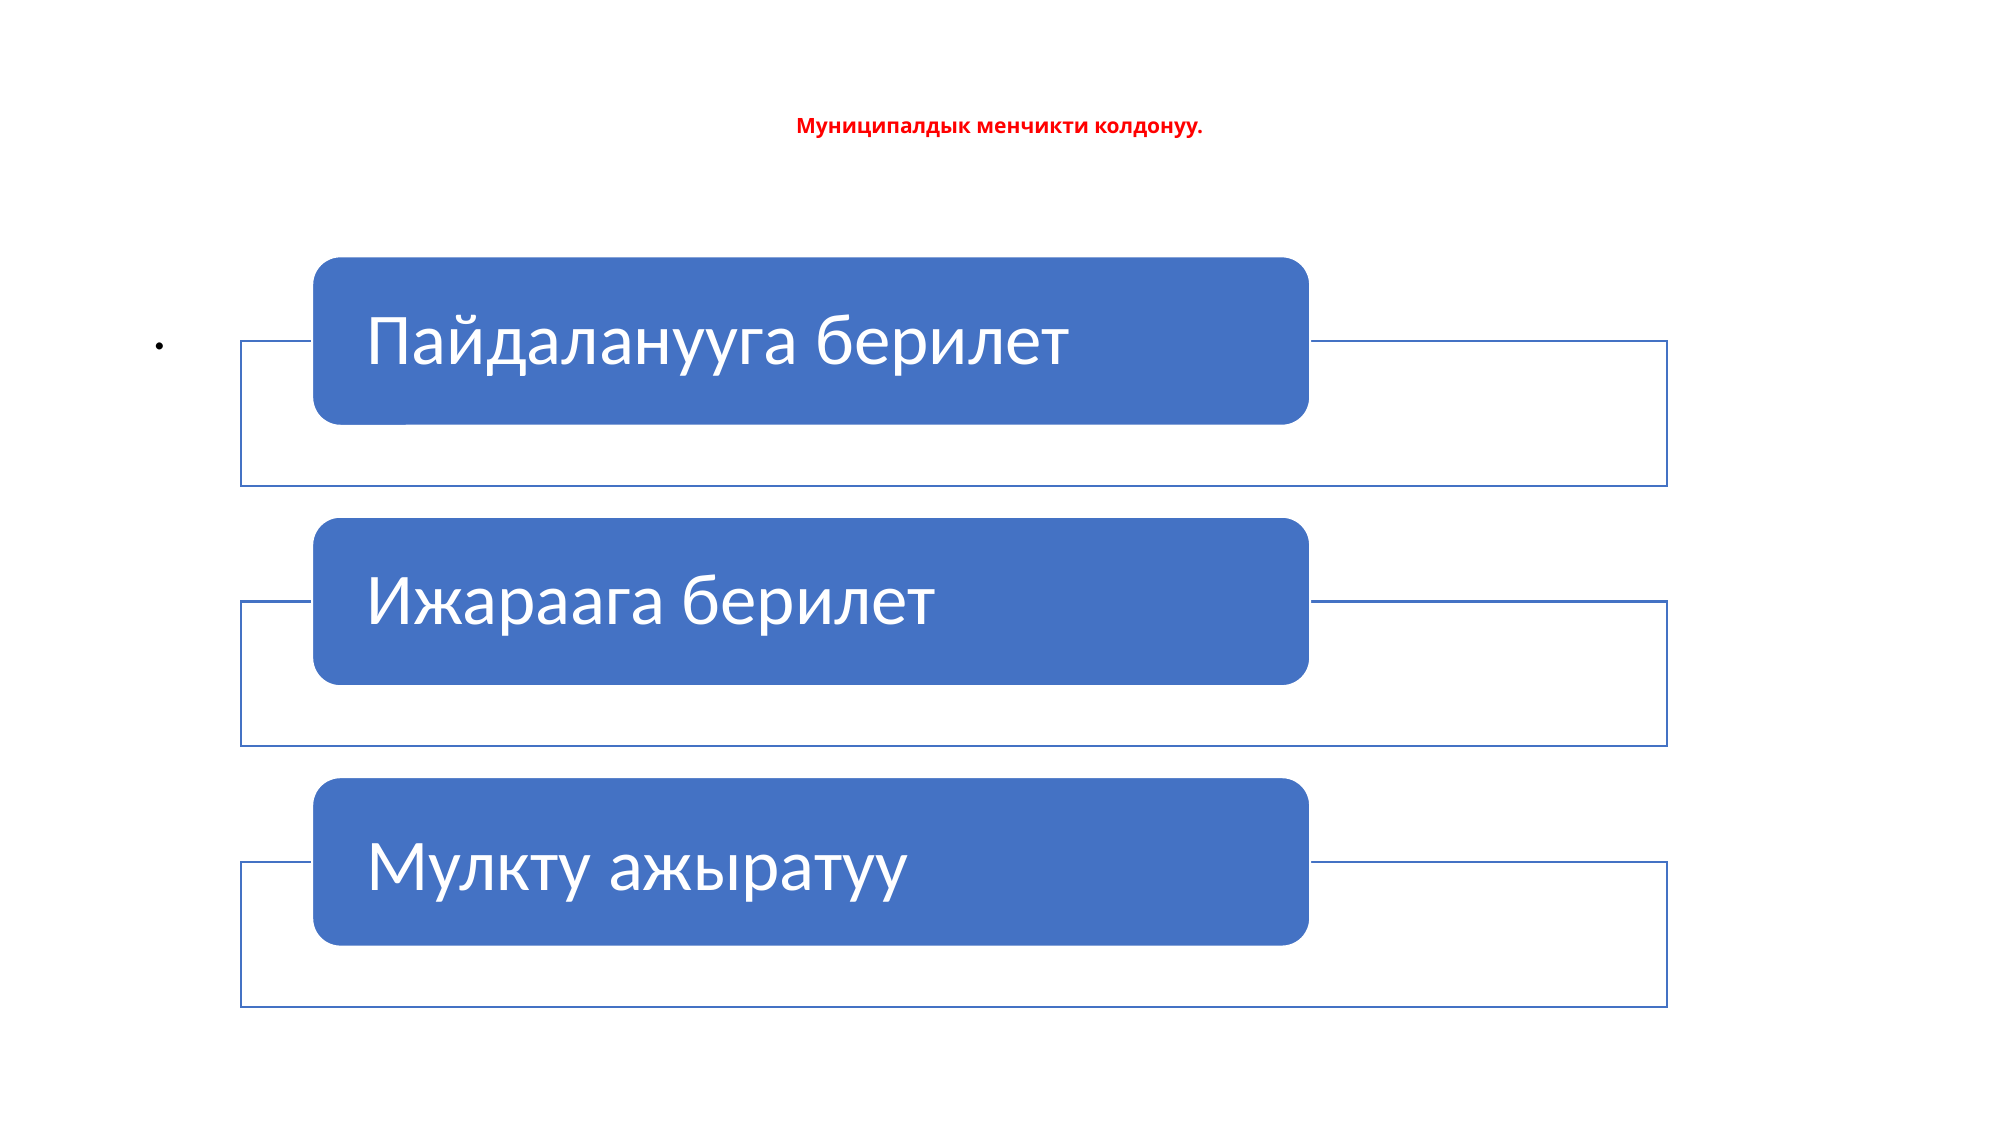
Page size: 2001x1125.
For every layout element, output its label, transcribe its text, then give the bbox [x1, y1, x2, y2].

list . [137, 228, 1863, 1014]
title Муниципалдык менчикти колдонуу. [137, 59, 1863, 196]
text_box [240, 256, 1667, 1007]
